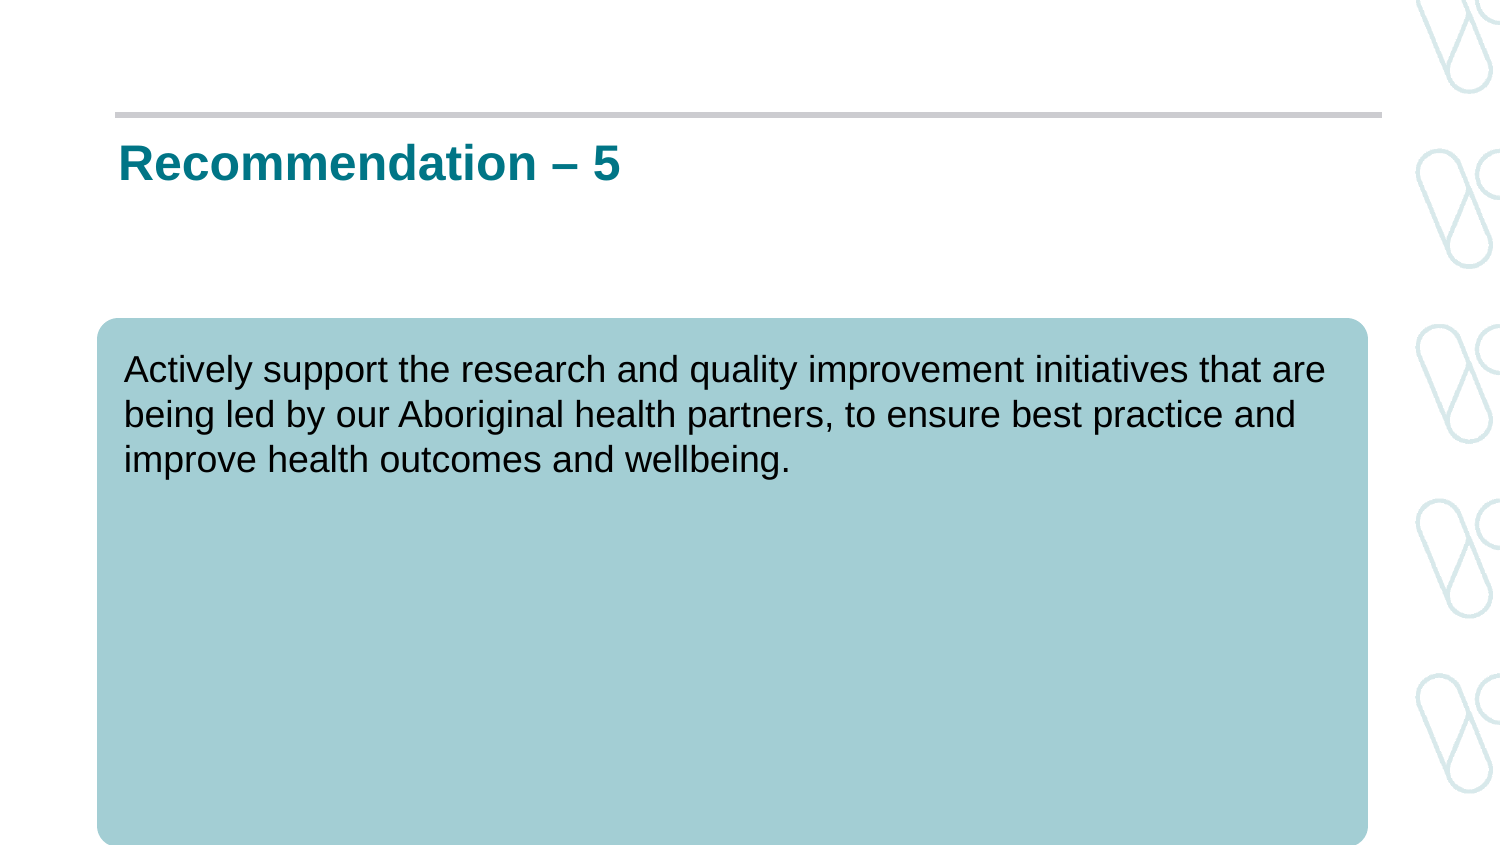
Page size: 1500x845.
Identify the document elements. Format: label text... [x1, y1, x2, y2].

title Recommendation – 5 [112, 128, 1382, 284]
list Actively support the research and quality improvement initiatives that are being led by our Aboriginal health partners, to ensure best practice and improve health outcomes and wellbeing. [118, 339, 1347, 827]
picture [0, 0, 1500, 845]
